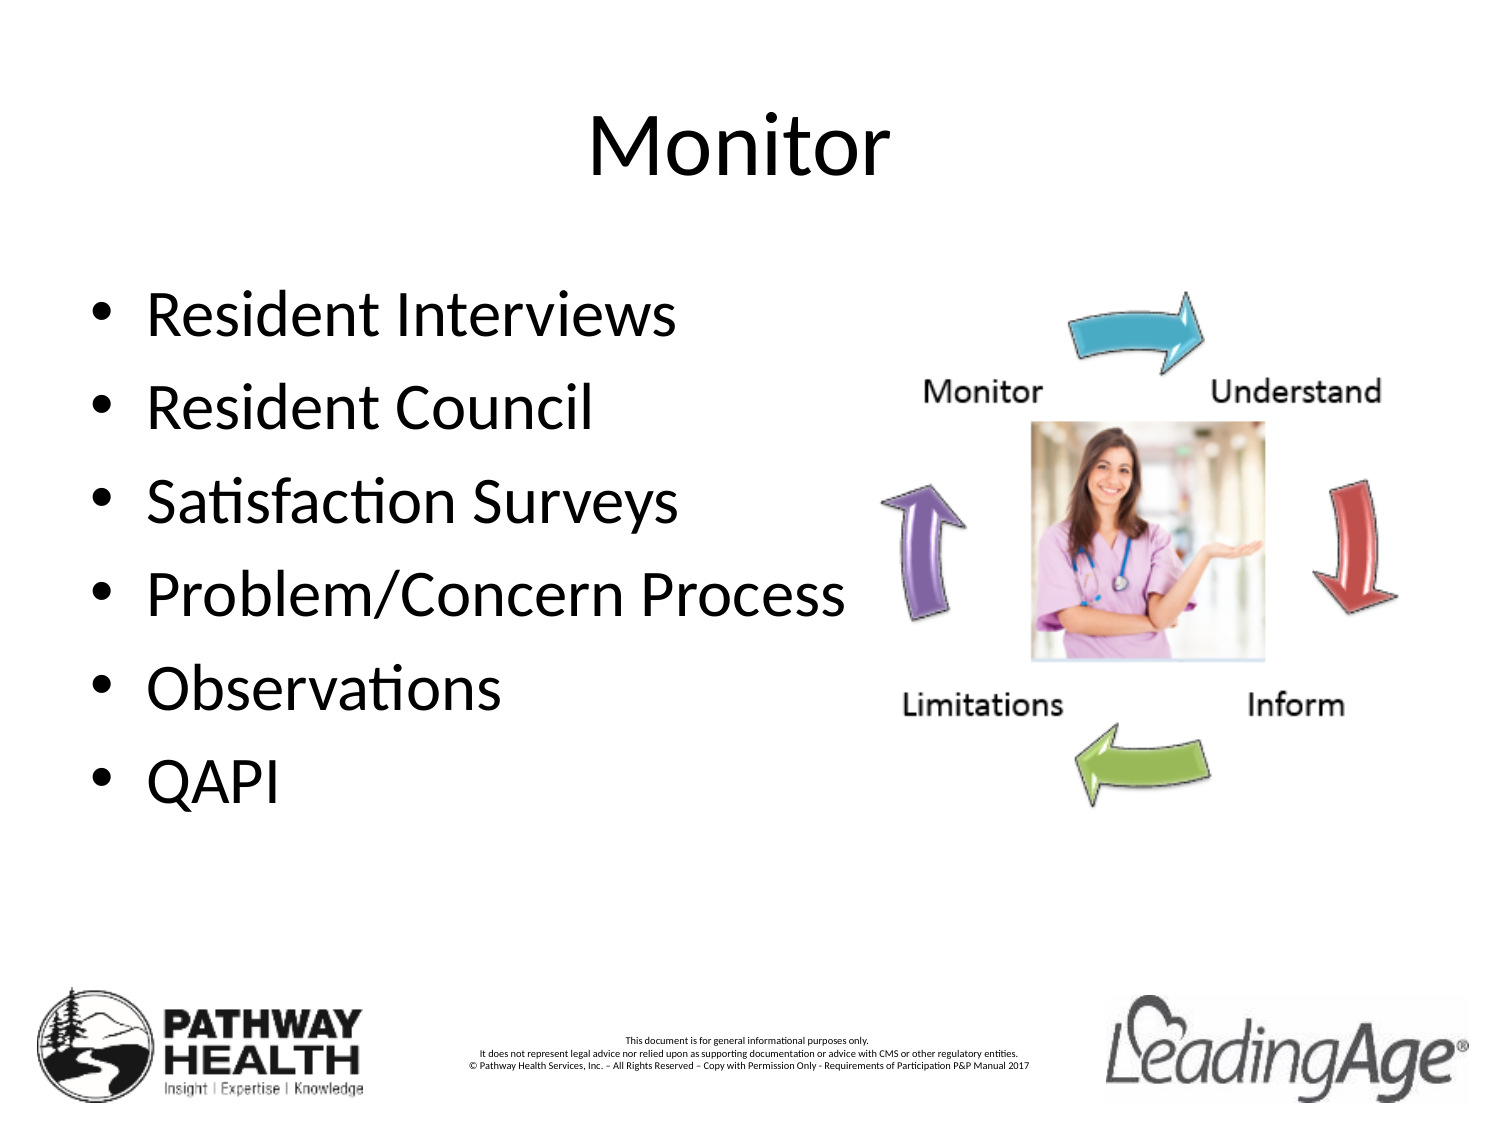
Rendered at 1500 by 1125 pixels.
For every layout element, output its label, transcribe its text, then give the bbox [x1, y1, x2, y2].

picture [1106, 995, 1469, 1103]
picture [37, 986, 363, 1103]
list Resident Interviews Resident Council Satisfaction Surveys Problem/Concern Process Observations QAPI [75, 262, 1425, 1005]
picture [868, 287, 1429, 820]
title Monitor [75, 45, 1425, 233]
